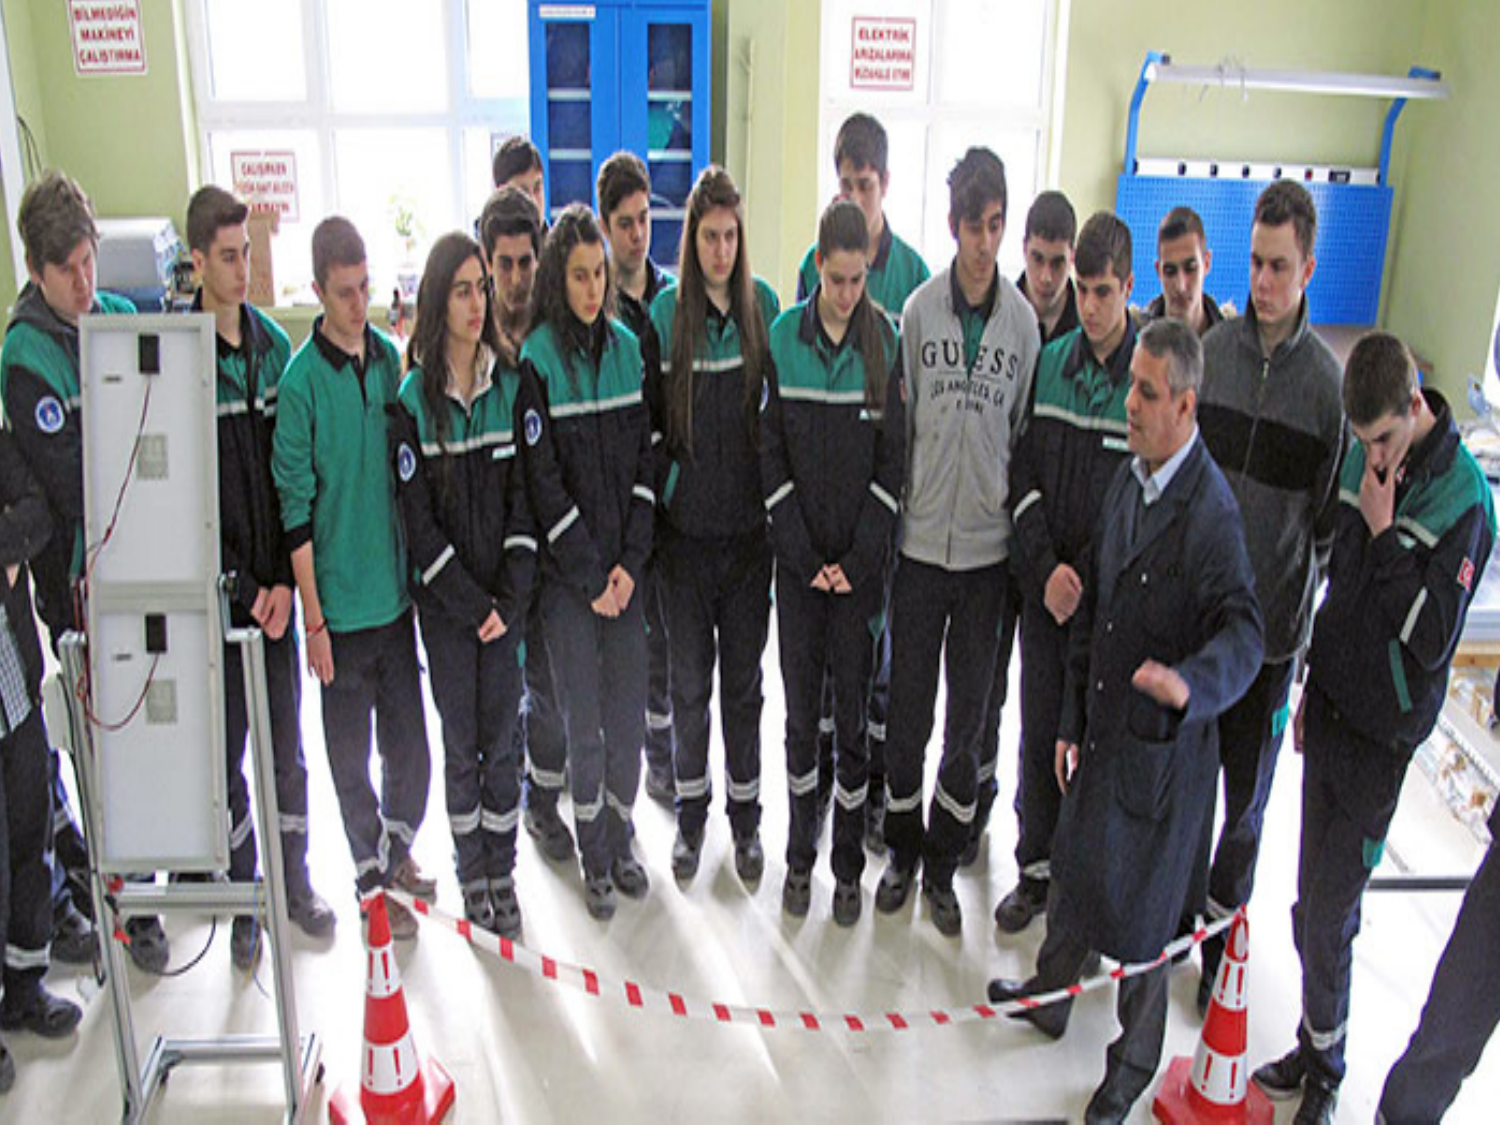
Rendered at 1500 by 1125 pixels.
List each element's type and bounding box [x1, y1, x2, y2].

list [0, 0, 1500, 1125]
